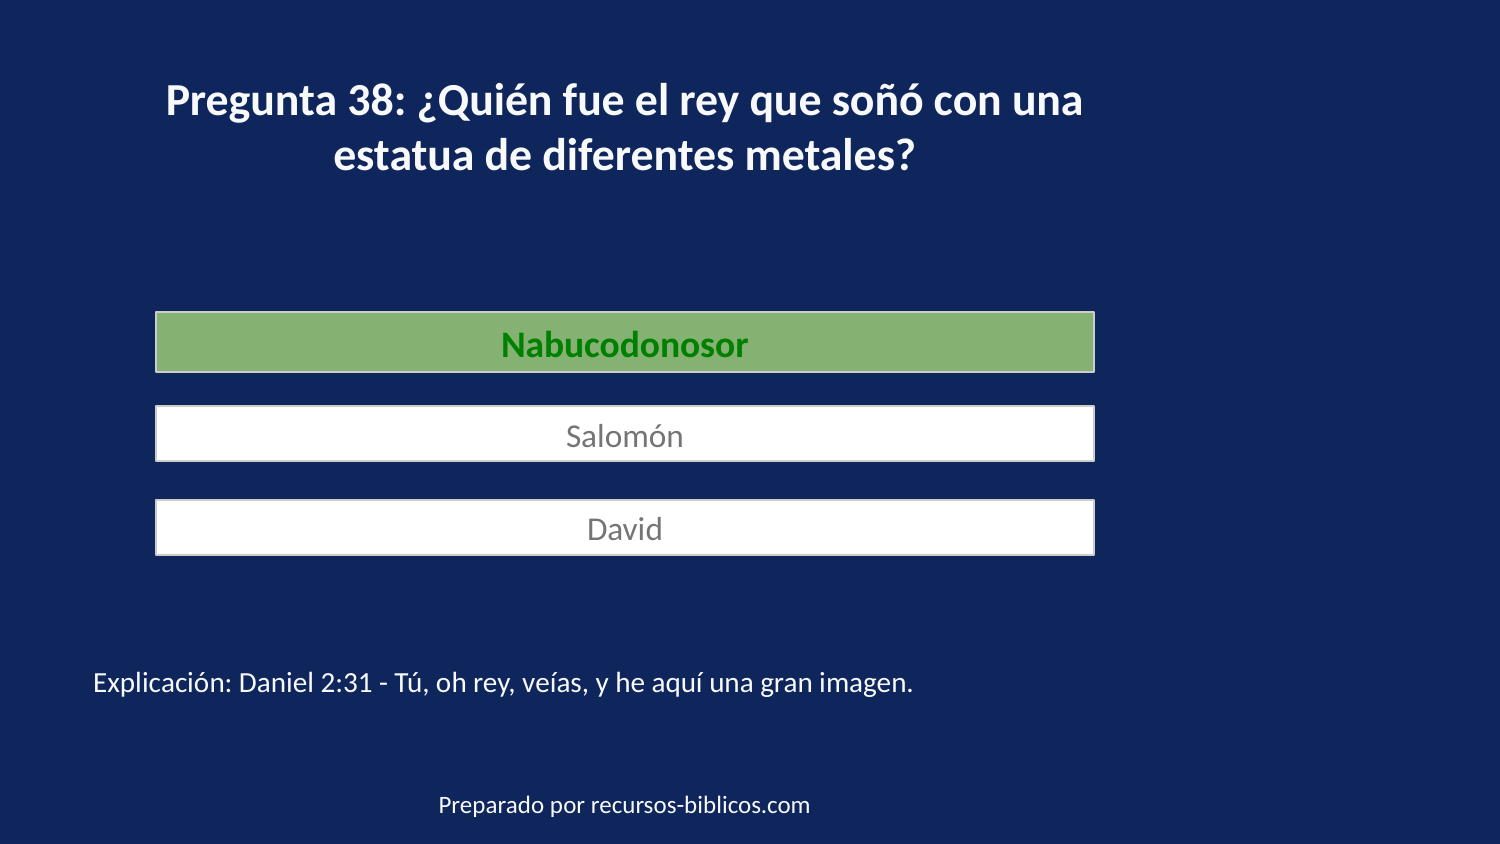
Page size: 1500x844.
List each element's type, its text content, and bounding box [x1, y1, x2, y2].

text_box Preparado por recursos-biblicos.com [78, 781, 1172, 827]
text_box Salomón [156, 406, 1094, 462]
text_box Nabucodonosor [156, 312, 1094, 373]
text_box David [156, 499, 1094, 555]
text_box Explicación: Daniel 2:31 - Tú, oh rey, veías, y he aquí una gran imagen. [78, 656, 1172, 707]
text_box Pregunta 38: ¿Quién fue el rey que soñó con una estatua de diferentes metales? [78, 62, 1172, 188]
